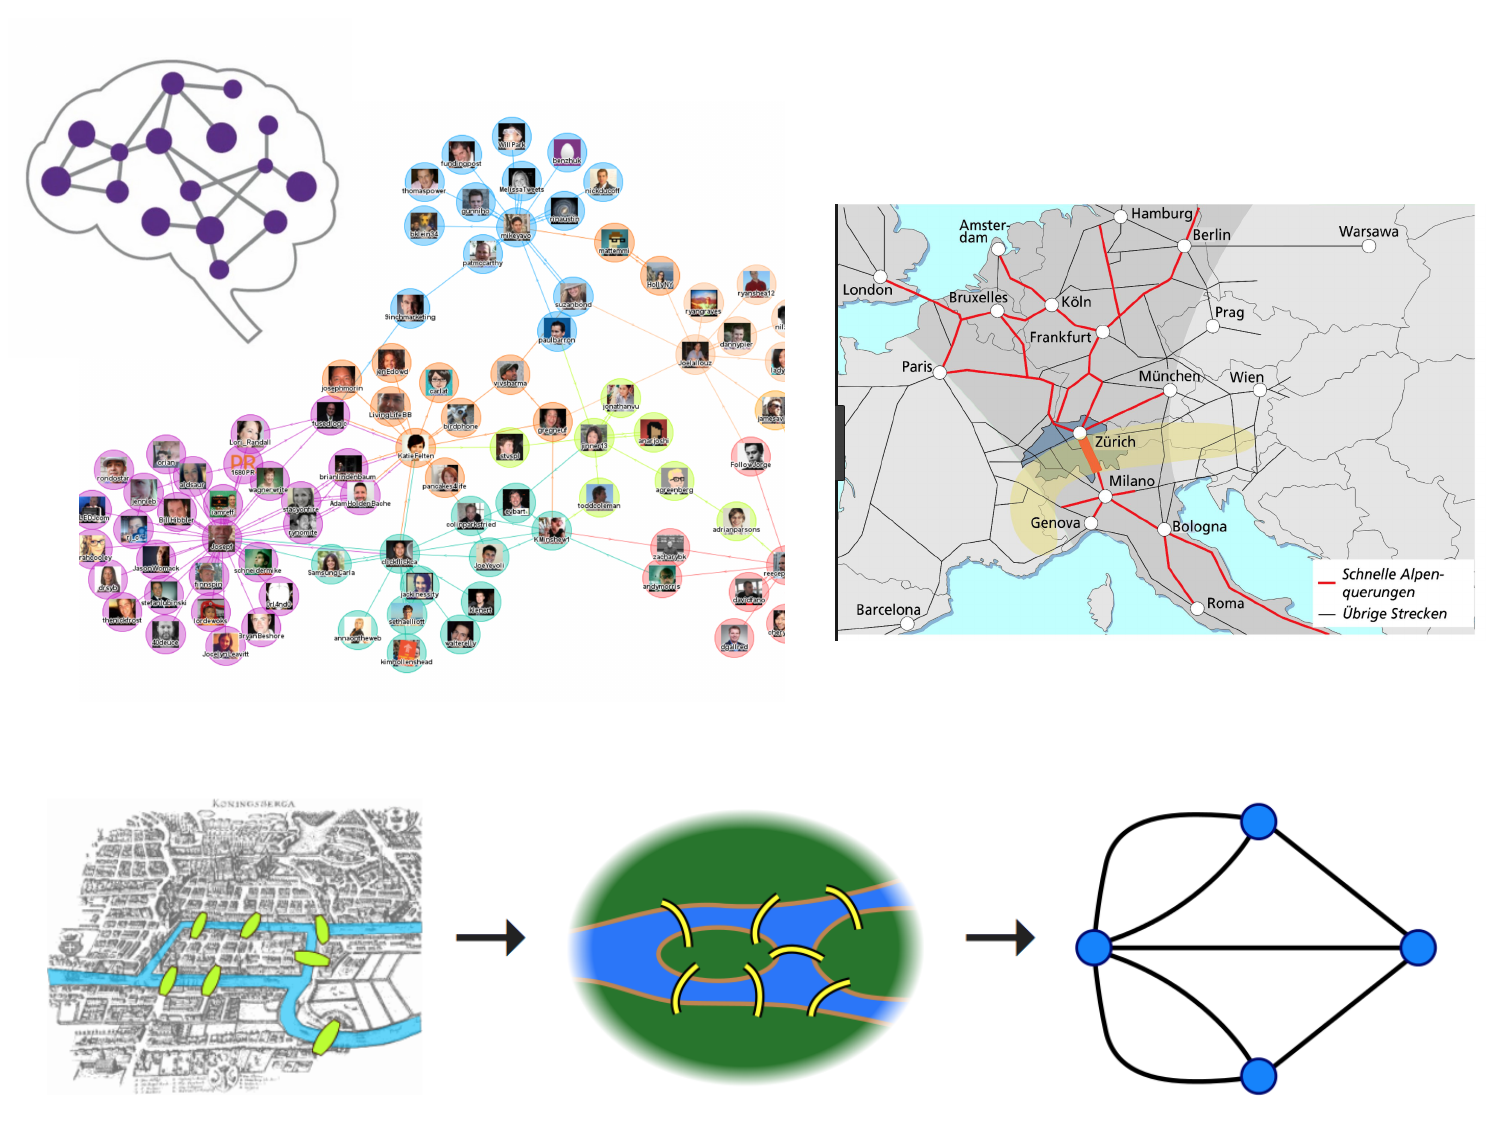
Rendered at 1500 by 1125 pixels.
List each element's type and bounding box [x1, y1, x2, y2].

picture [8, 18, 785, 702]
picture [18, 782, 1492, 1125]
picture [835, 204, 1486, 641]
